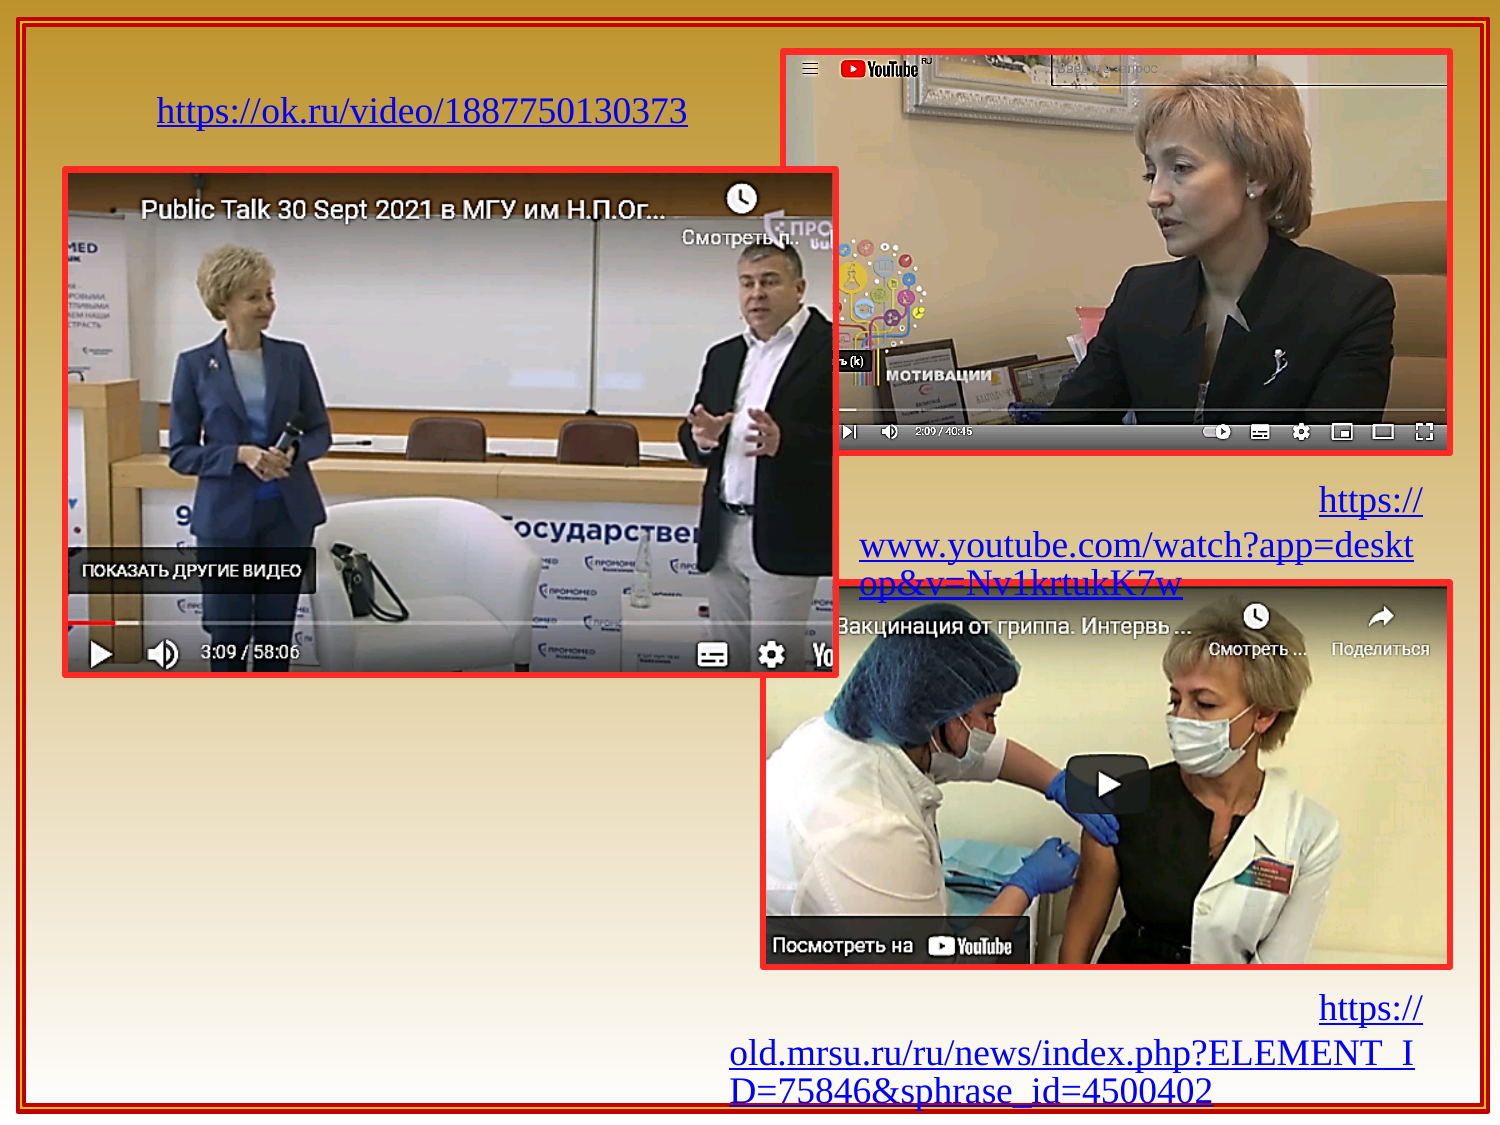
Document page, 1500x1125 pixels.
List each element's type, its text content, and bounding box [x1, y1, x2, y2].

picture [67, 54, 1448, 965]
text_box https://ok.ru/video/1887750130373 [141, 78, 703, 171]
text_box [16, 17, 1490, 1114]
text_box https://www.youtube.com/watch?app=desktop&v=Nv1krtukK7w [844, 467, 1439, 583]
text_box https://old.mrsu.ru/ru/news/index.php?ELEMENT_ID=75846&sphrase_id=4500402 [714, 975, 1438, 1125]
